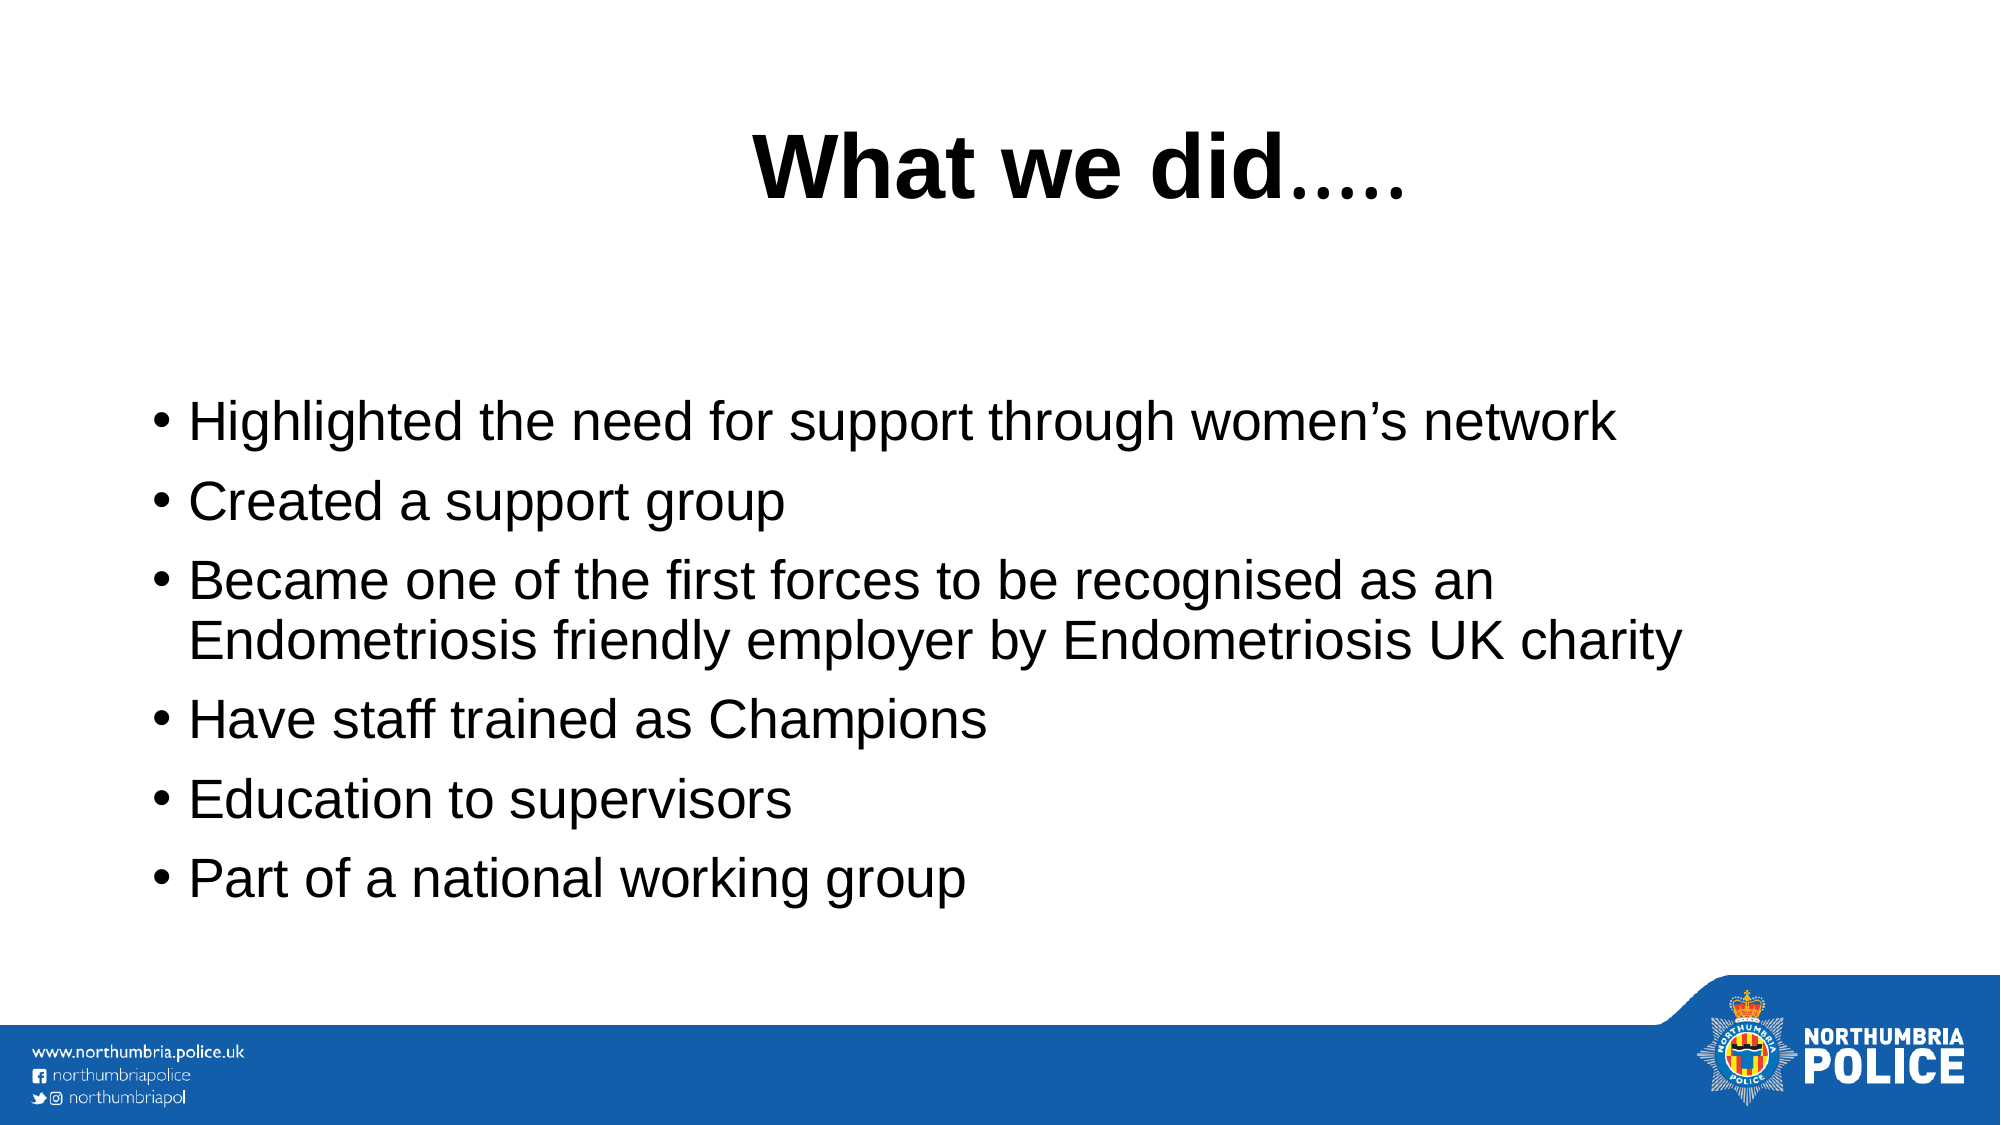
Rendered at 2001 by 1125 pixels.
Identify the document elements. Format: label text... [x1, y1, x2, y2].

list Highlighted the need for support through women’s network Created a support group Became one of the first forces to be recognised as an Endometriosis friendly employer by Endometriosis UK charity Have staff trained as Champions Education to supervisors Part of a national working group [137, 299, 1863, 923]
title What we did….. [137, 59, 1863, 278]
